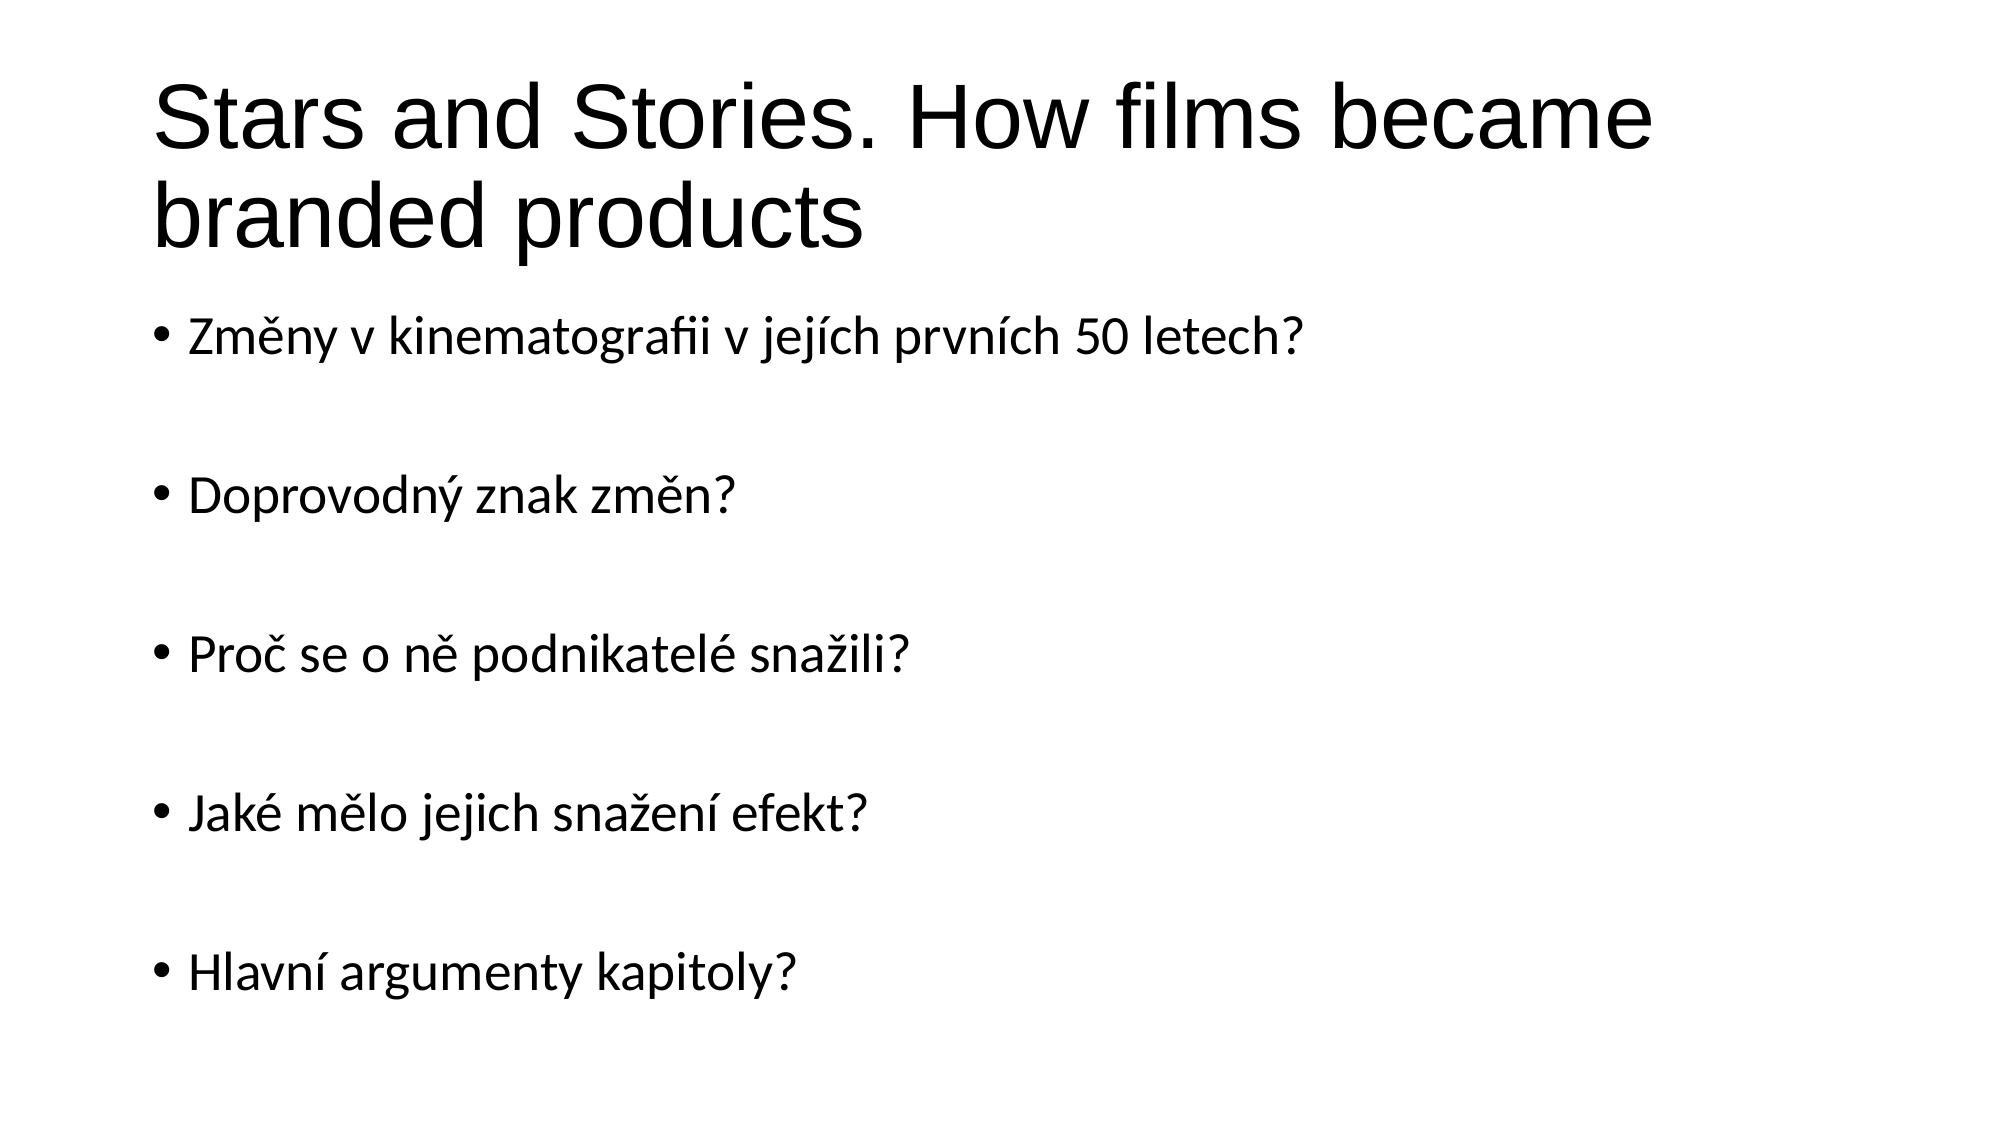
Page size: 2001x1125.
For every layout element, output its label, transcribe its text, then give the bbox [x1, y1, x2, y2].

list Změny v kinematografii v jejích prvních 50 letech? Doprovodný znak změn? Proč se o ně podnikatelé snažili? Jaké mělo jejich snažení efekt? Hlavní argumenty kapitoly? [137, 299, 1863, 1014]
title Stars and Stories. How films became branded products [137, 59, 1863, 278]
